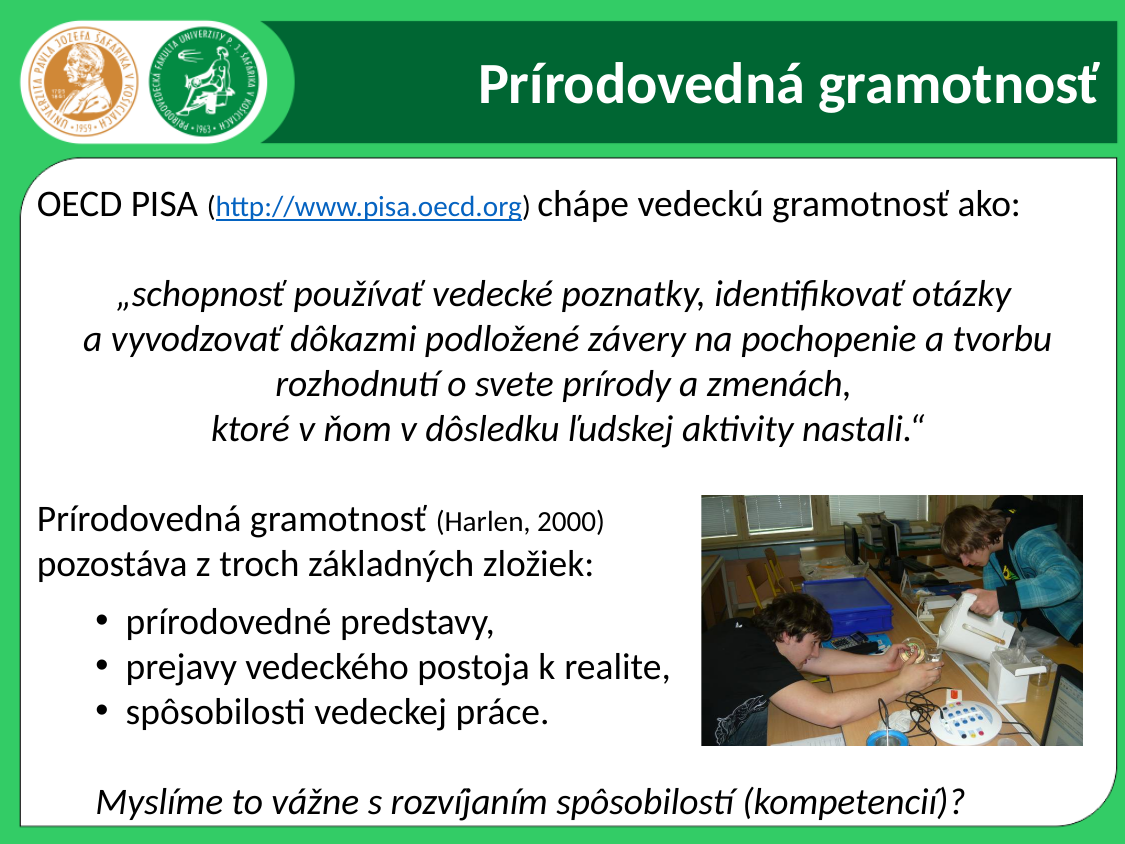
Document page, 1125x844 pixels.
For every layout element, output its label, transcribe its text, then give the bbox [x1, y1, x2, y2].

list OECD PISA (http://www.pisa.oecd.org) chápe vedeckú gramotnosť ako: „schopnosť používať vedecké poznatky, identifikovať otázky a vyvodzovať dôkazmi podložené závery na pochopenie a tvorbu rozhodnutí o svete prírody a zmenách, ktoré v ňom v dôsledku ľudskej aktivity nastali.“ Prírodovedná gramotnosť (Harlen, 2000) pozostáva z troch základných zložiek: prírodovedné predstavy, prejavy vedeckého postoja k realite, spôsobilosti vedeckej práce. Myslíme to vážne s rozvíjaním spôsobilostí (kompetencií)? [21, 171, 1115, 833]
picture [0, 0, 1125, 844]
title Prírodovedná gramotnosť [297, 27, 1115, 143]
